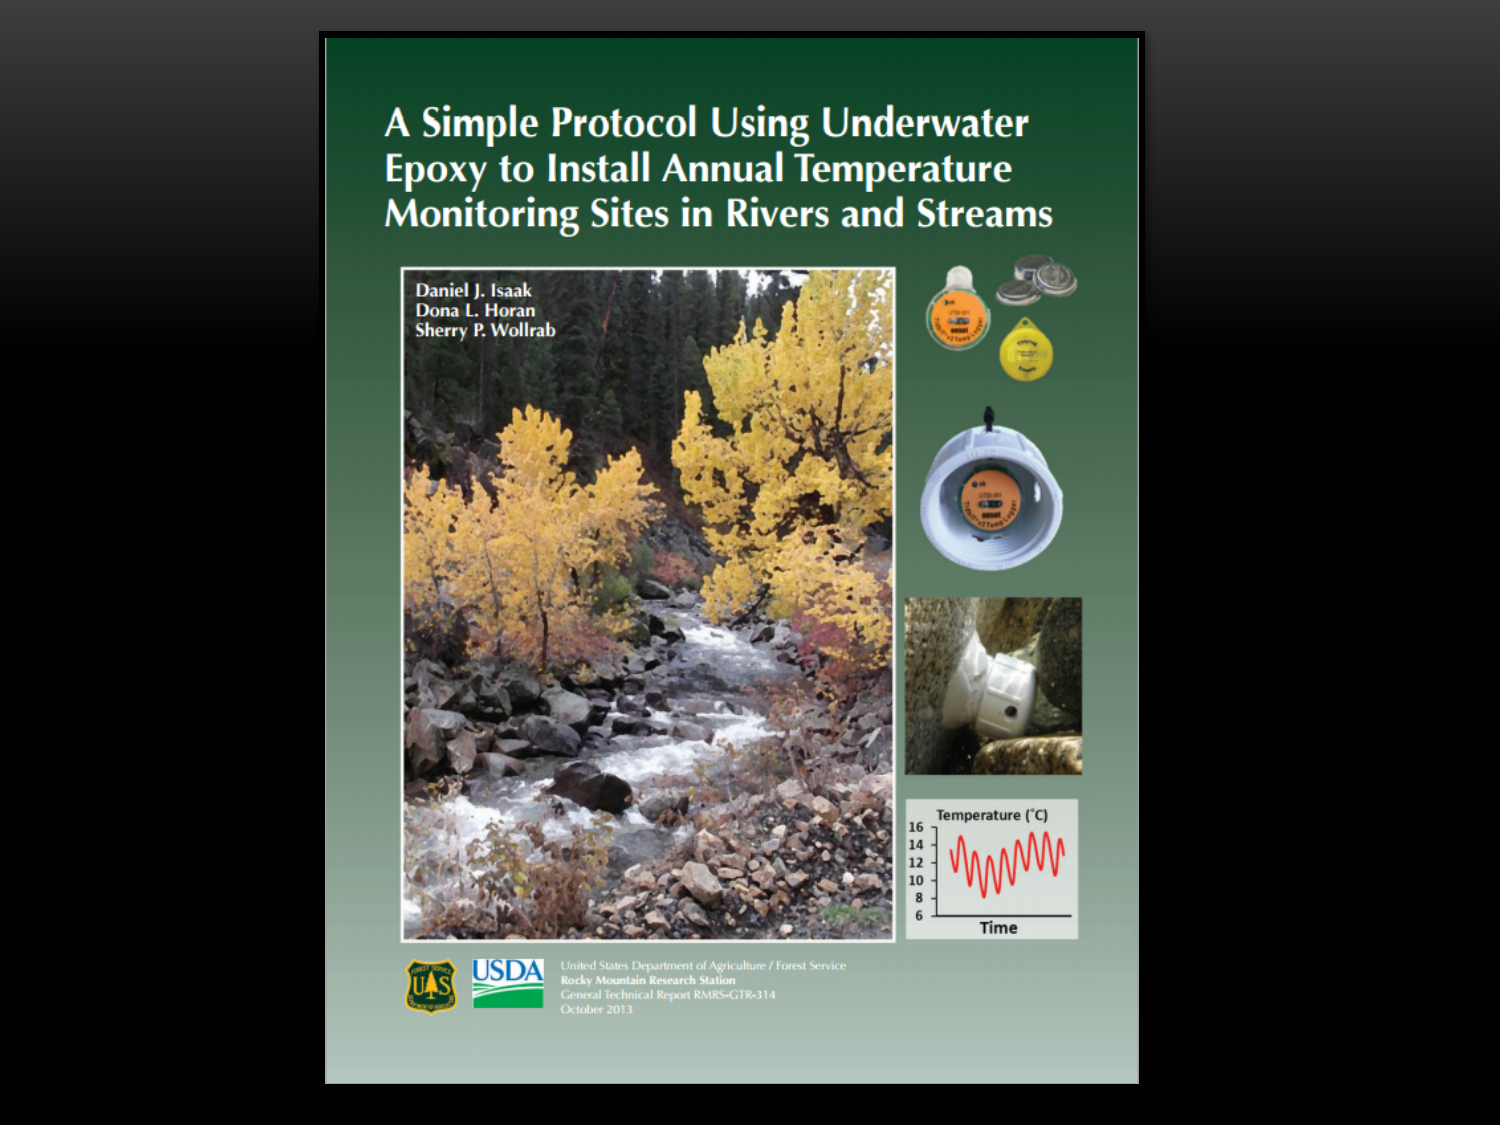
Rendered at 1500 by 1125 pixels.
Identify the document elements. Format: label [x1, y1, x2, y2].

picture [324, 37, 1140, 1085]
